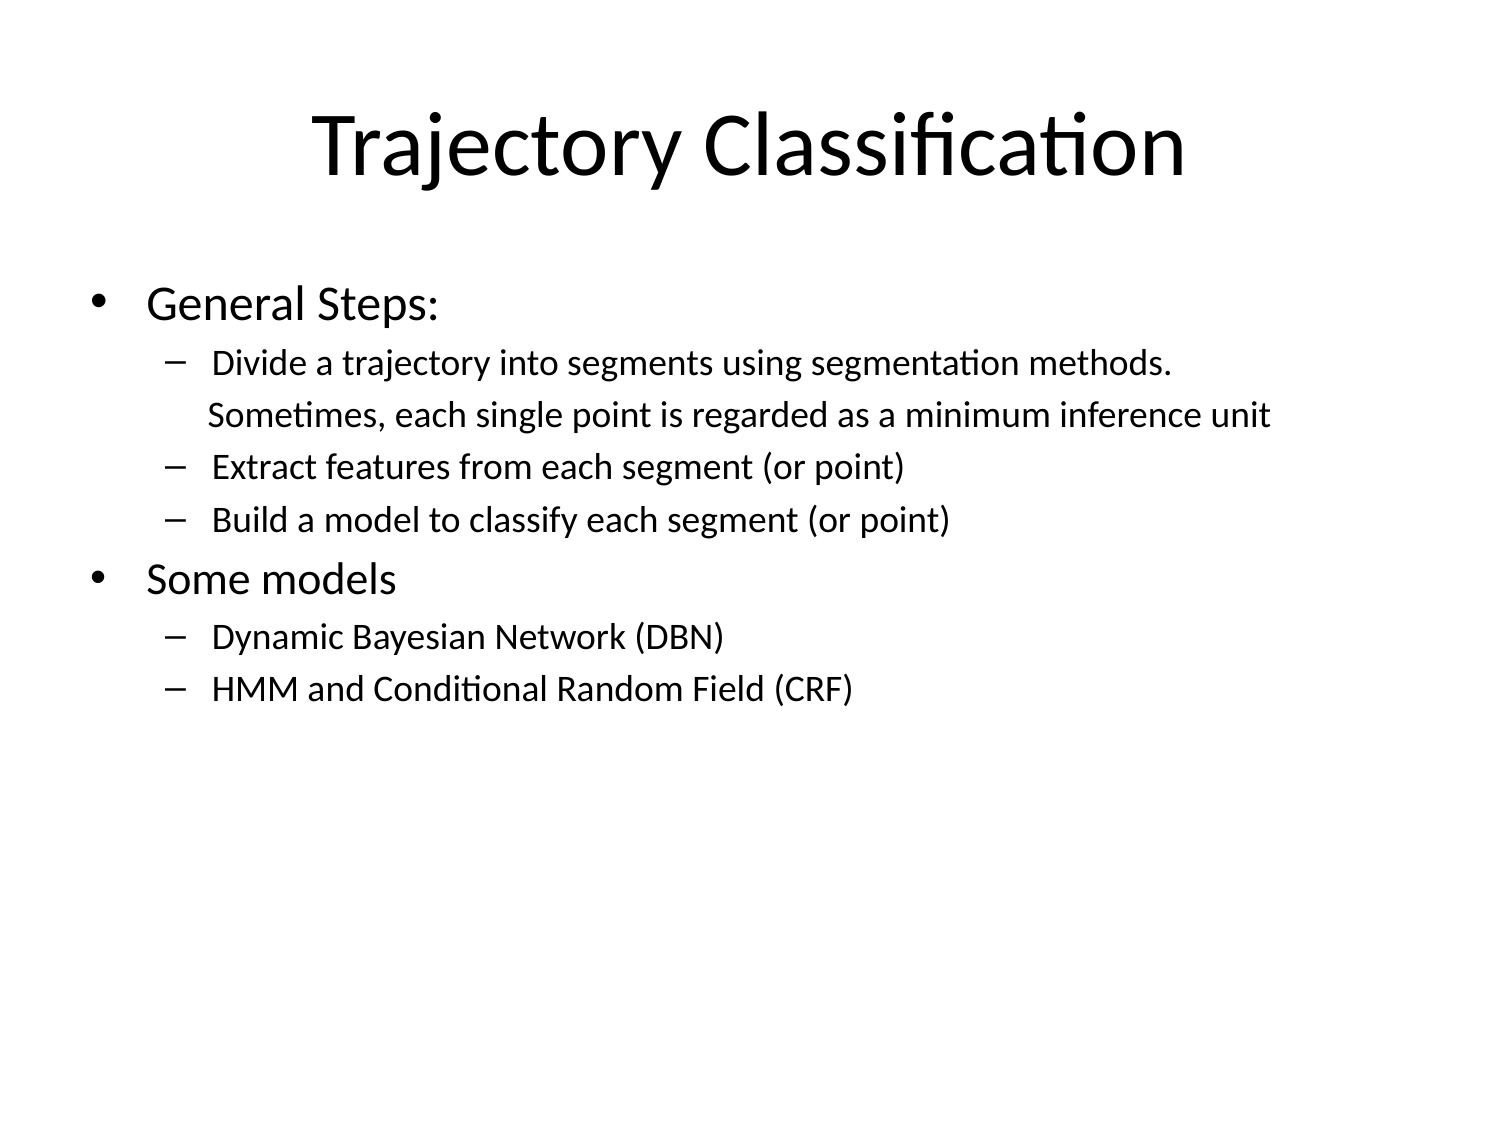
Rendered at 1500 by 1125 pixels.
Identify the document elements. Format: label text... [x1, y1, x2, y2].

title Trajectory Classification [75, 45, 1425, 233]
list General Steps: Divide a trajectory into segments using segmentation methods. Sometimes, each single point is regarded as a minimum inference unit Extract features from each segment (or point) Build a model to classify each segment (or point) Some models Dynamic Bayesian Network (DBN) HMM and Conditional Random Field (CRF) [75, 262, 1425, 1005]
